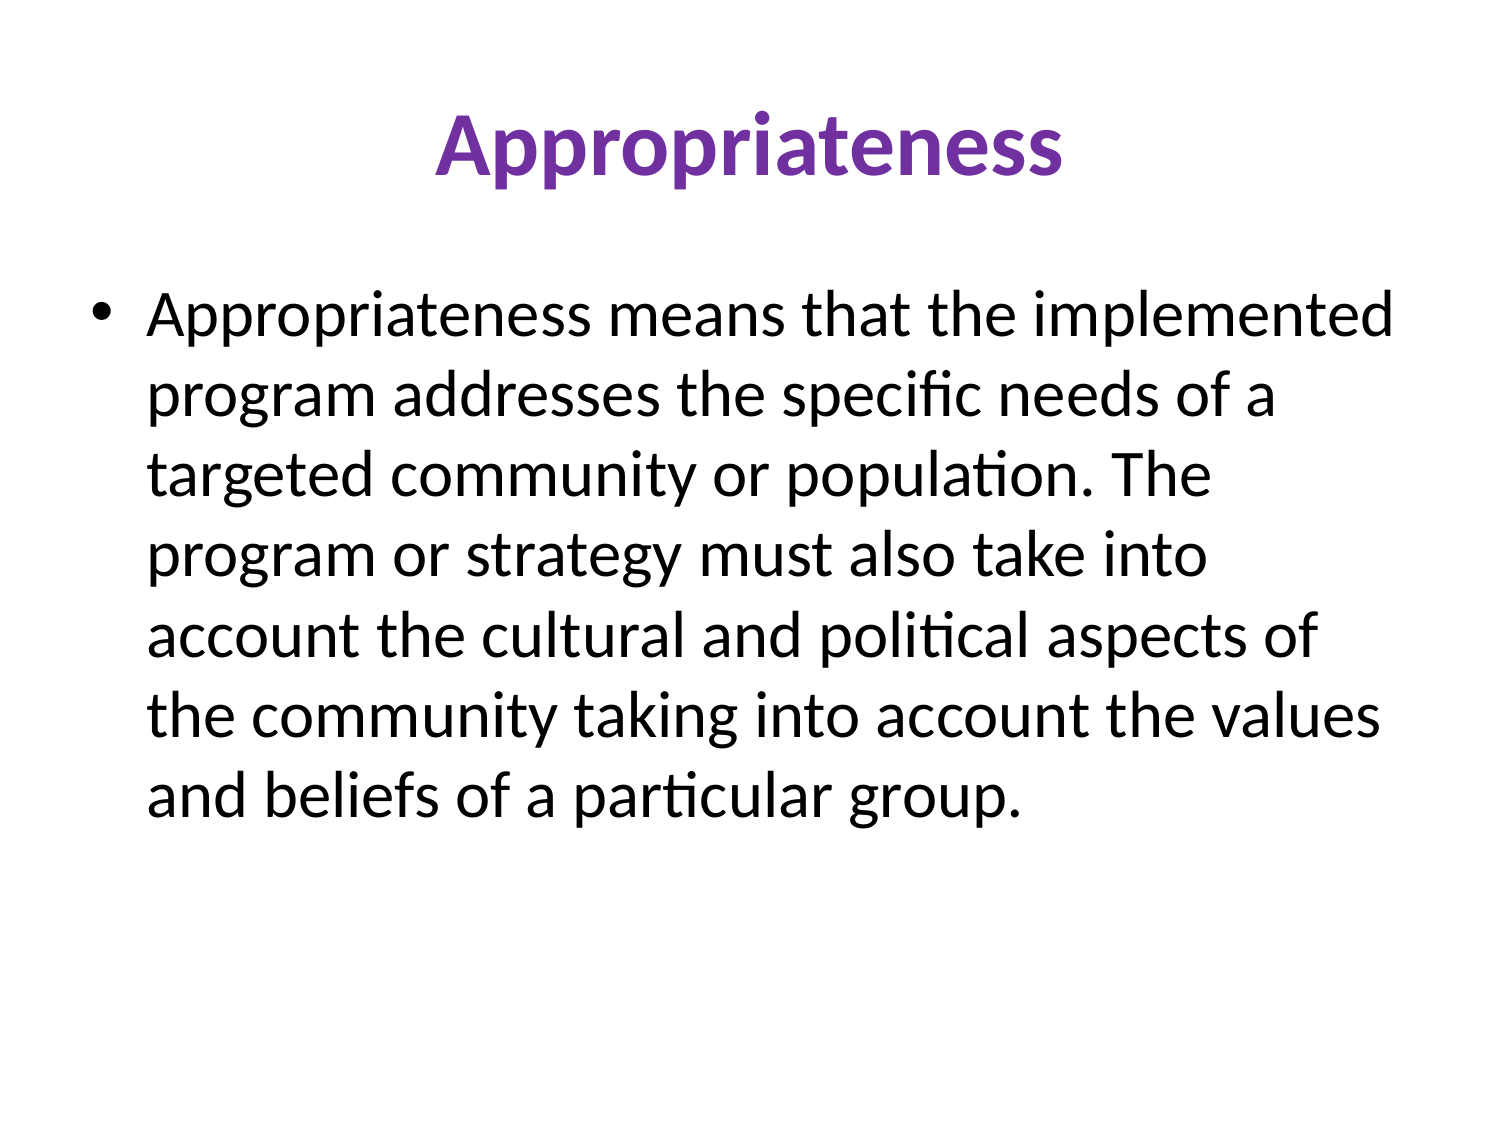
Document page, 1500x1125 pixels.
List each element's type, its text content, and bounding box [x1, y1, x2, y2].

list Appropriateness means that the implemented program addresses the specific needs of a targeted community or population. The program or strategy must also take into account the cultural and political aspects of the community taking into account the values and beliefs of a particular group. [75, 262, 1425, 1005]
title Appropriateness [75, 45, 1425, 233]
